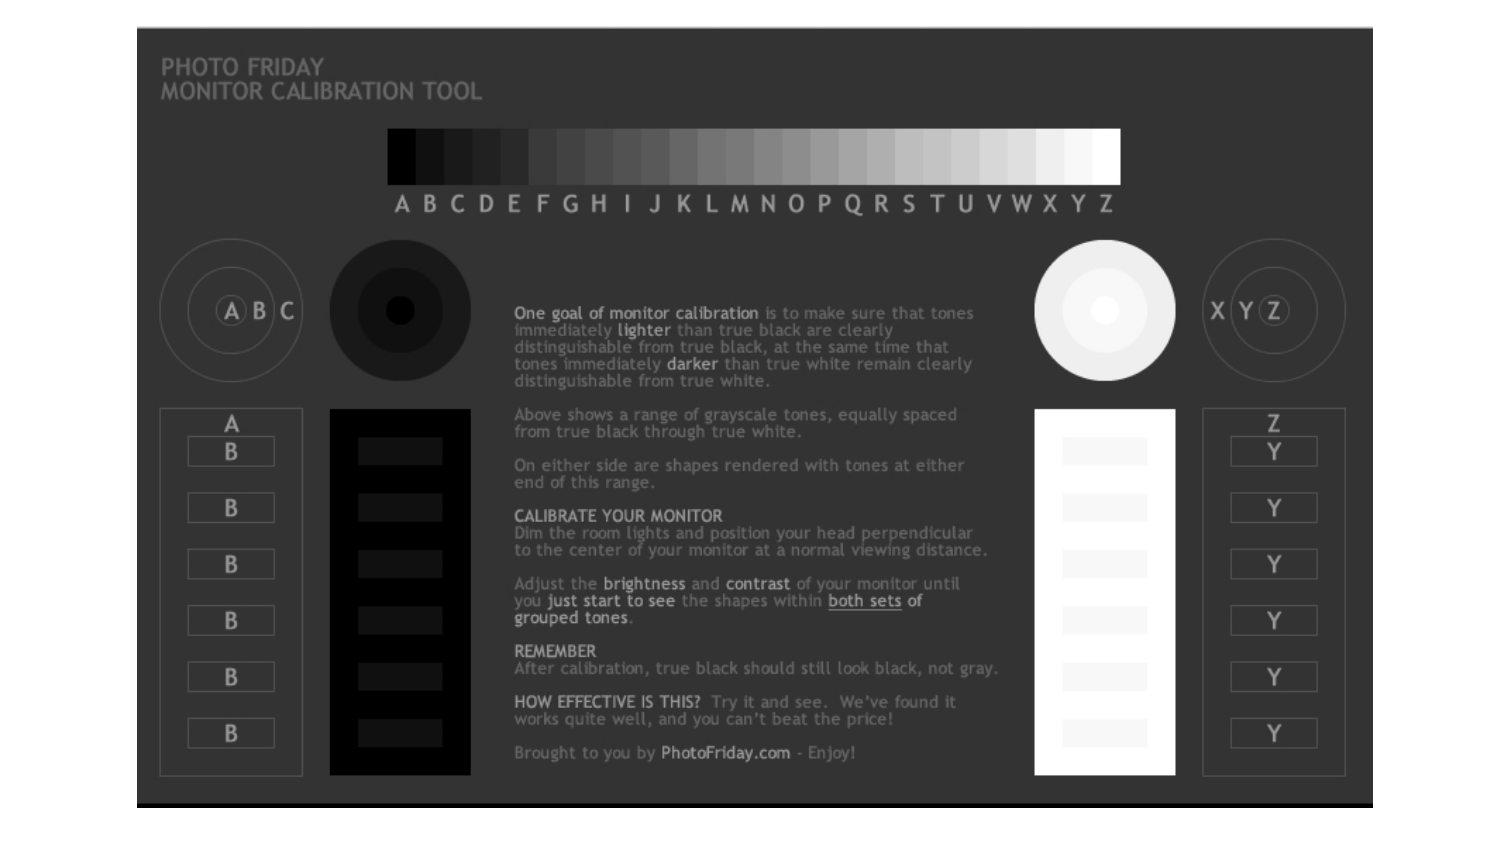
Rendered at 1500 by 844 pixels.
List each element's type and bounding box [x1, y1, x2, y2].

picture [137, 26, 1373, 809]
